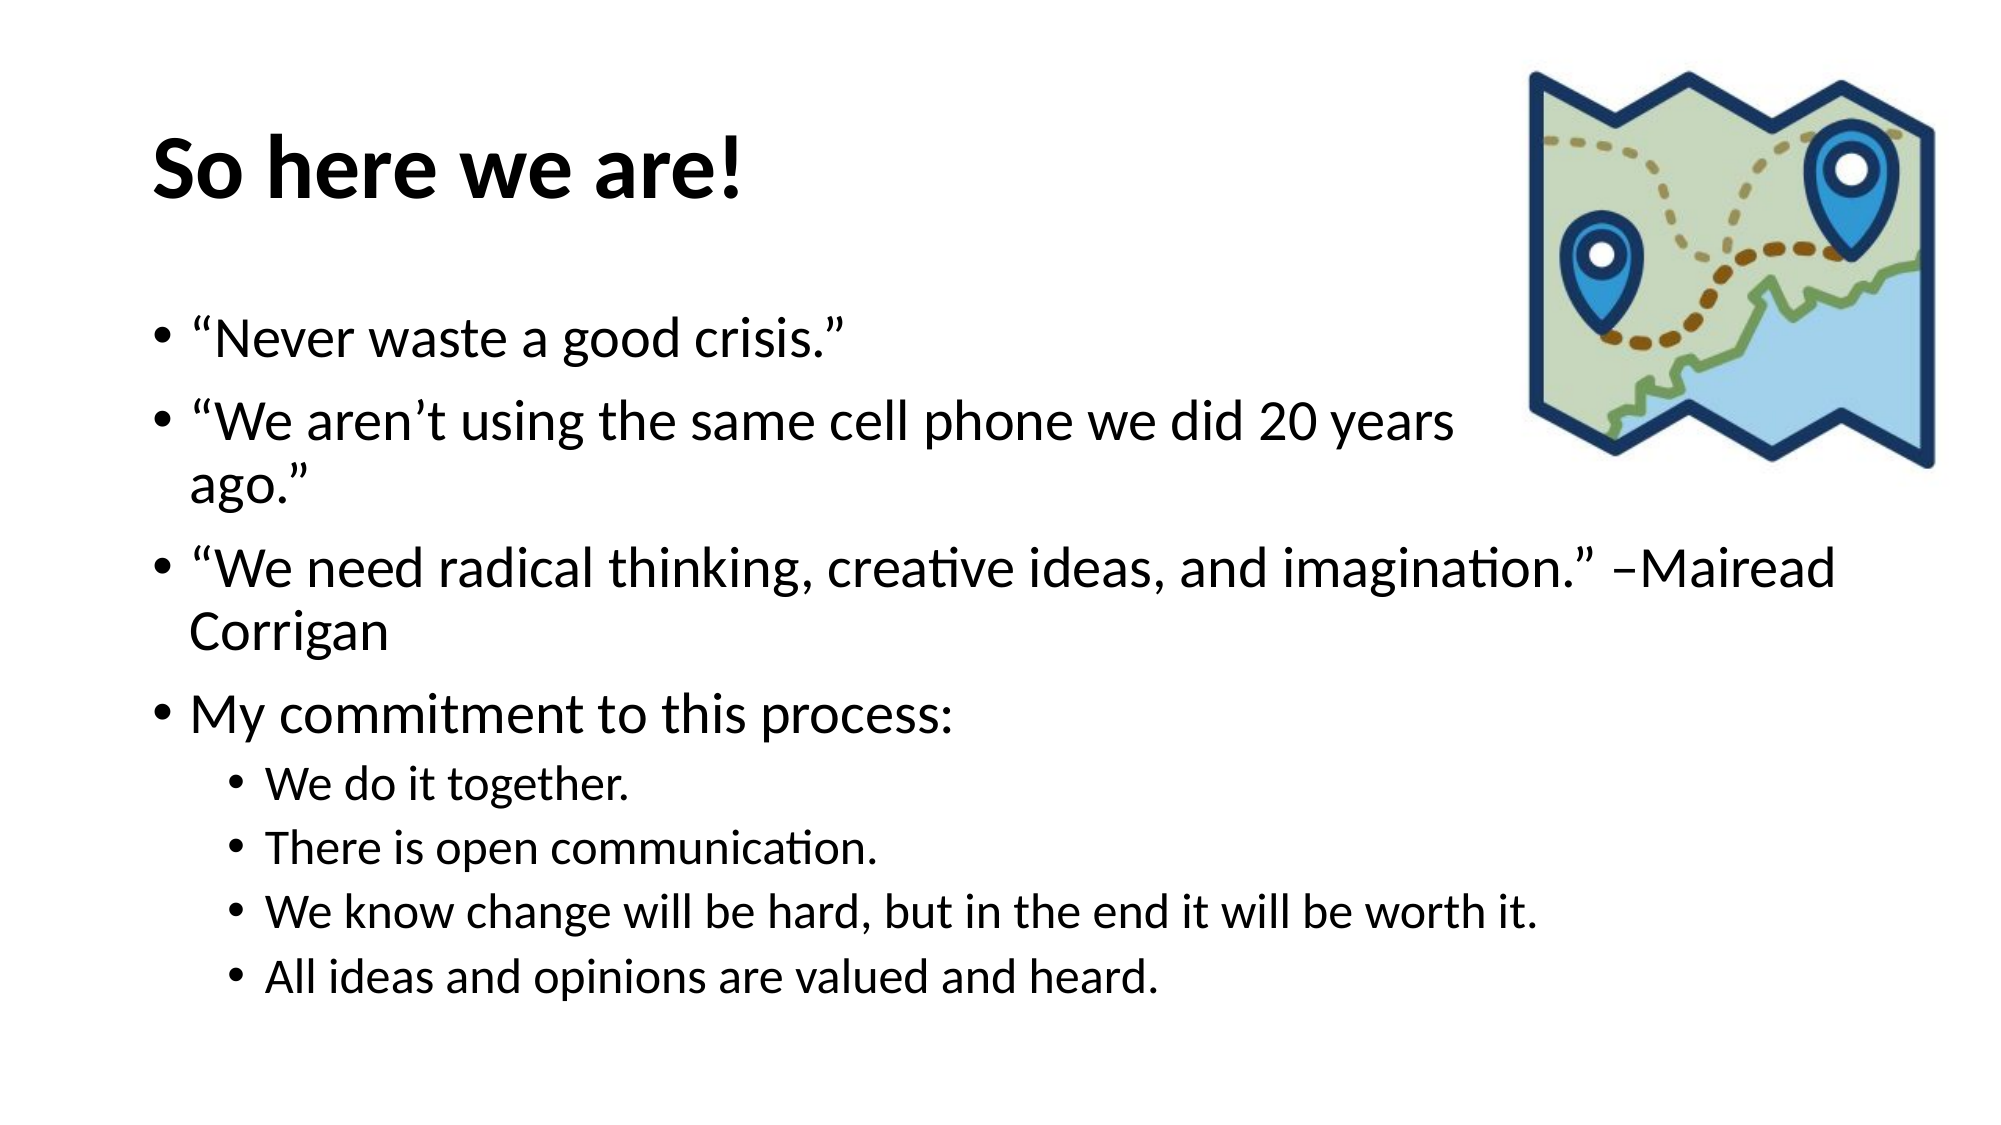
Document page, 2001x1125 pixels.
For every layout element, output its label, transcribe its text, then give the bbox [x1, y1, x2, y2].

title So here we are! [137, 59, 1863, 278]
list “Never waste a good crisis.” “We aren’t using the same cell phone we did 20 years ago.” “We need radical thinking, creative ideas, and imagination.” –Mairead Corrigan My commitment to this process: We do it together. There is open communication. We know change will be hard, but in the end it will be worth it. All ideas and opinions are valued and heard. [137, 299, 1863, 1014]
picture [1497, 35, 1967, 505]
